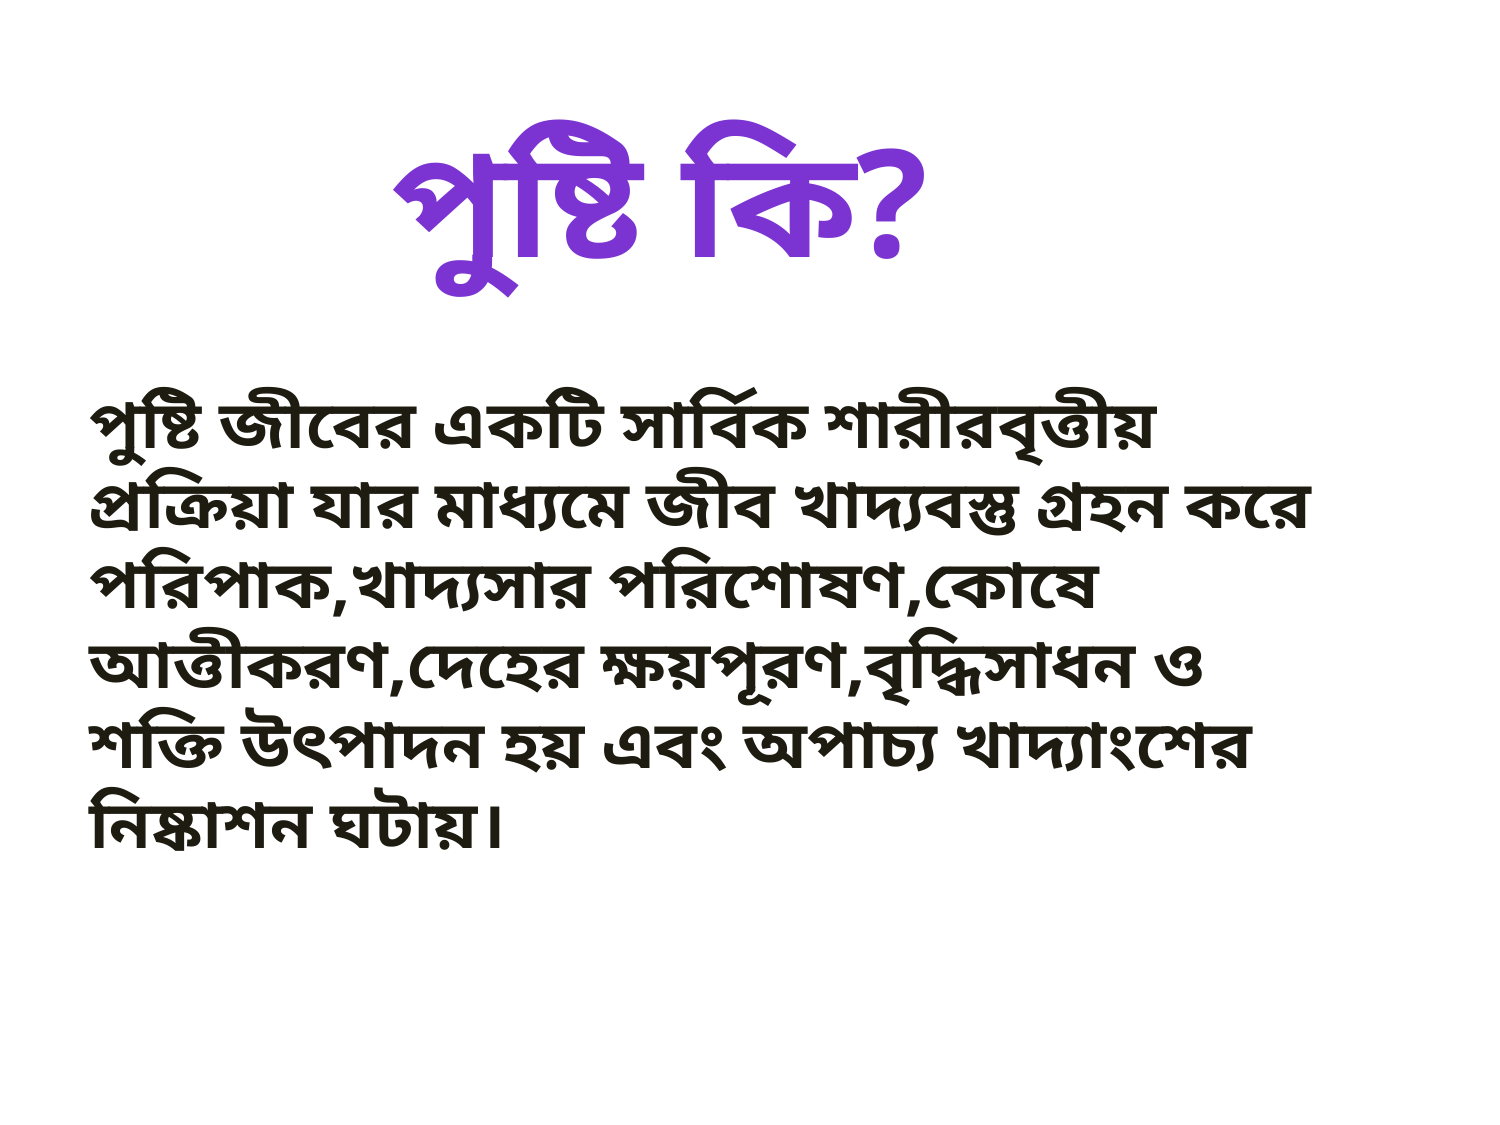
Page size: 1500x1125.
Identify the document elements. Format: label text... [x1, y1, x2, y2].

text_box পুষ্টি কি? [337, 99, 1275, 295]
text_box পুষ্টি জীবের একটি সার্বিক শারীরবৃত্তীয় প্রক্রিয়া যার মাধ্যমে জীব খাদ্যবস্তু গ্রহন করে পরিপাক,খাদ্যসার পরিশোষণ,কোষে আত্তীকরণ,দেহের ক্ষয়পূরণ,বৃদ্ধিসাধন ও শক্তি উৎপাদন হয় এবং অপাচ্য খাদ্যাংশের নিষ্কাশন ঘটায়। [74, 374, 1363, 870]
